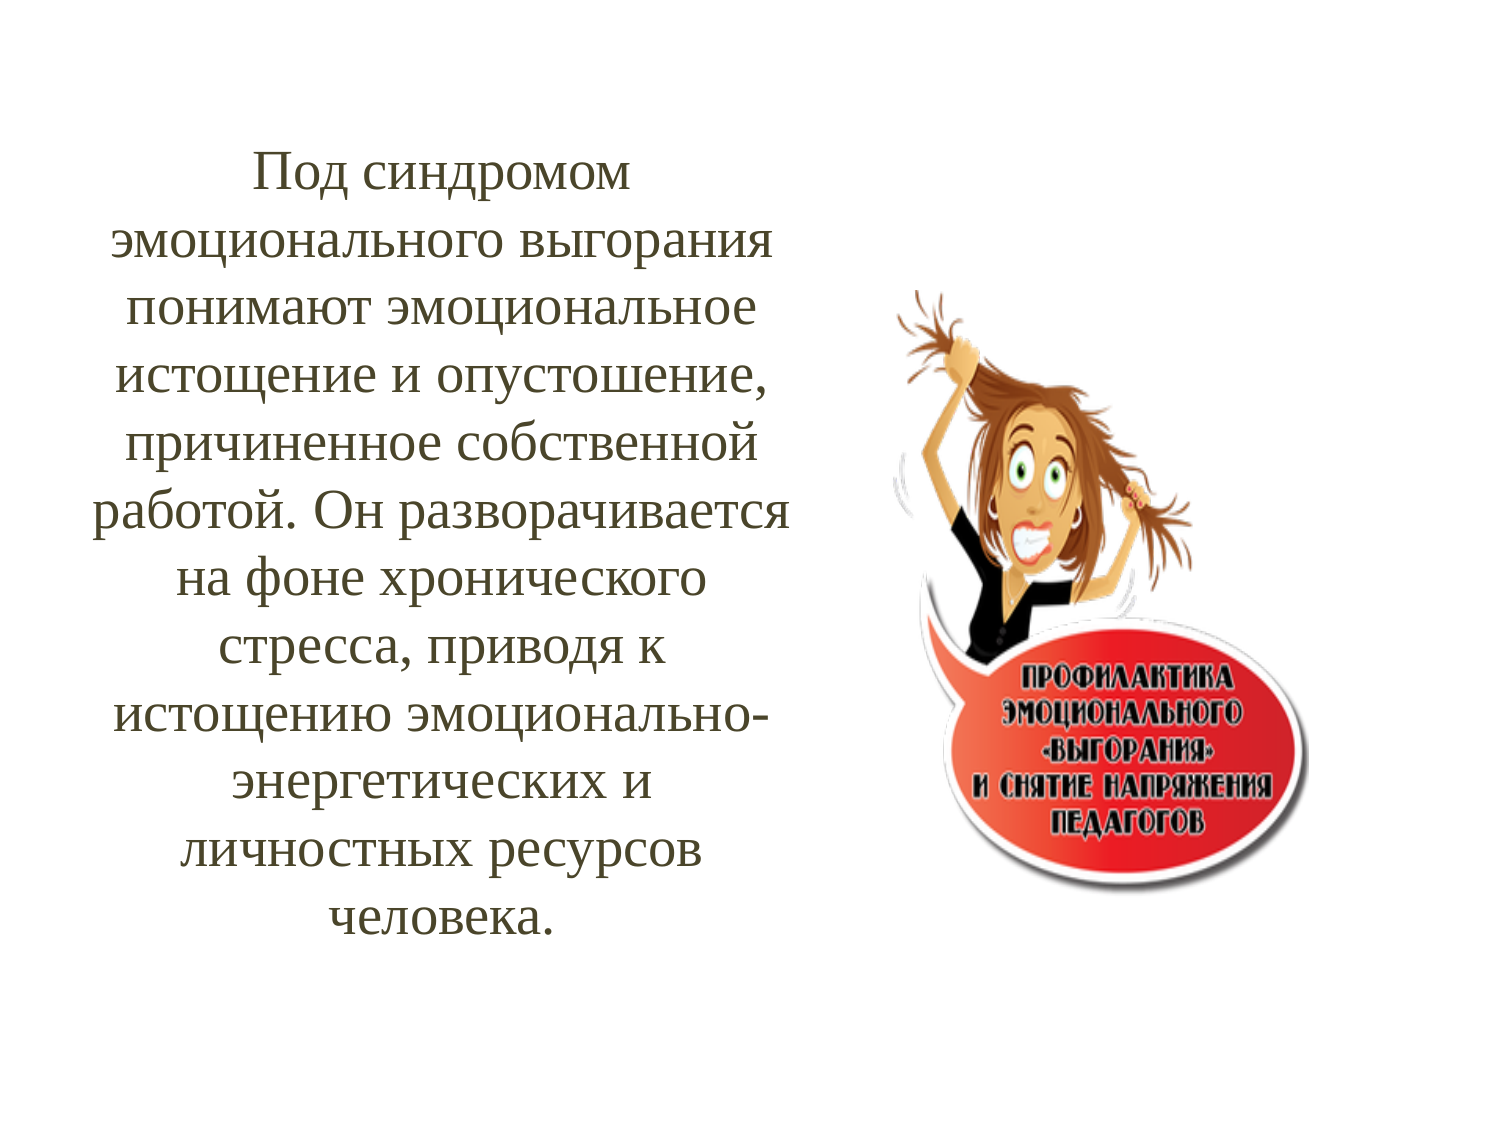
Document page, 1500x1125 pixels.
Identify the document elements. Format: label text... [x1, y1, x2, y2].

list Под синдромом эмоционального выгорания понимают эмоциональное истощение и опустошение, причиненное собственной работой. Он разворачивается на фоне хронического стресса, приводя к истощению эмоционально-энергетических и личностных ресурсов человека. [75, 125, 809, 1005]
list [878, 290, 1309, 906]
